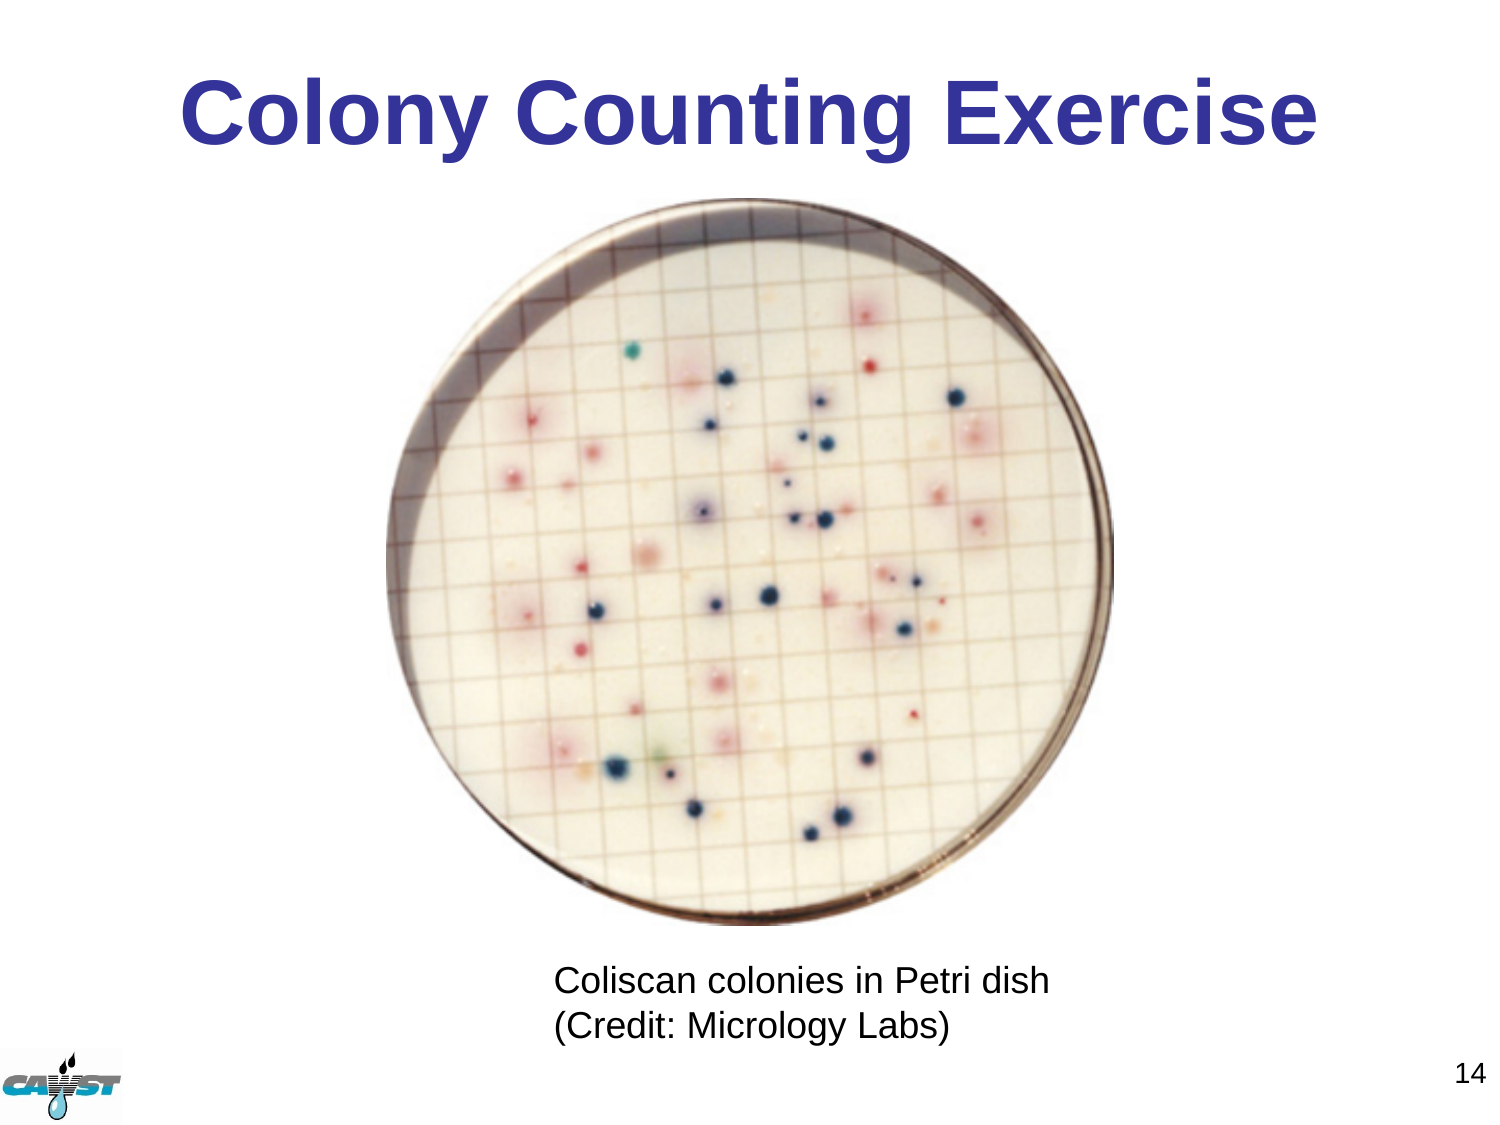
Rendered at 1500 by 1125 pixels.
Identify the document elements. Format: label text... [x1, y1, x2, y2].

text_box Colony Counting Exercise [74, 45, 1425, 233]
text_box Coliscan colonies in Petri dish (Credit: Micrology Labs) [538, 949, 1076, 1054]
picture [386, 198, 1114, 927]
slide_number 14 [1151, 1046, 1500, 1125]
text_box [74, 262, 1425, 1005]
picture [0, 1048, 123, 1125]
